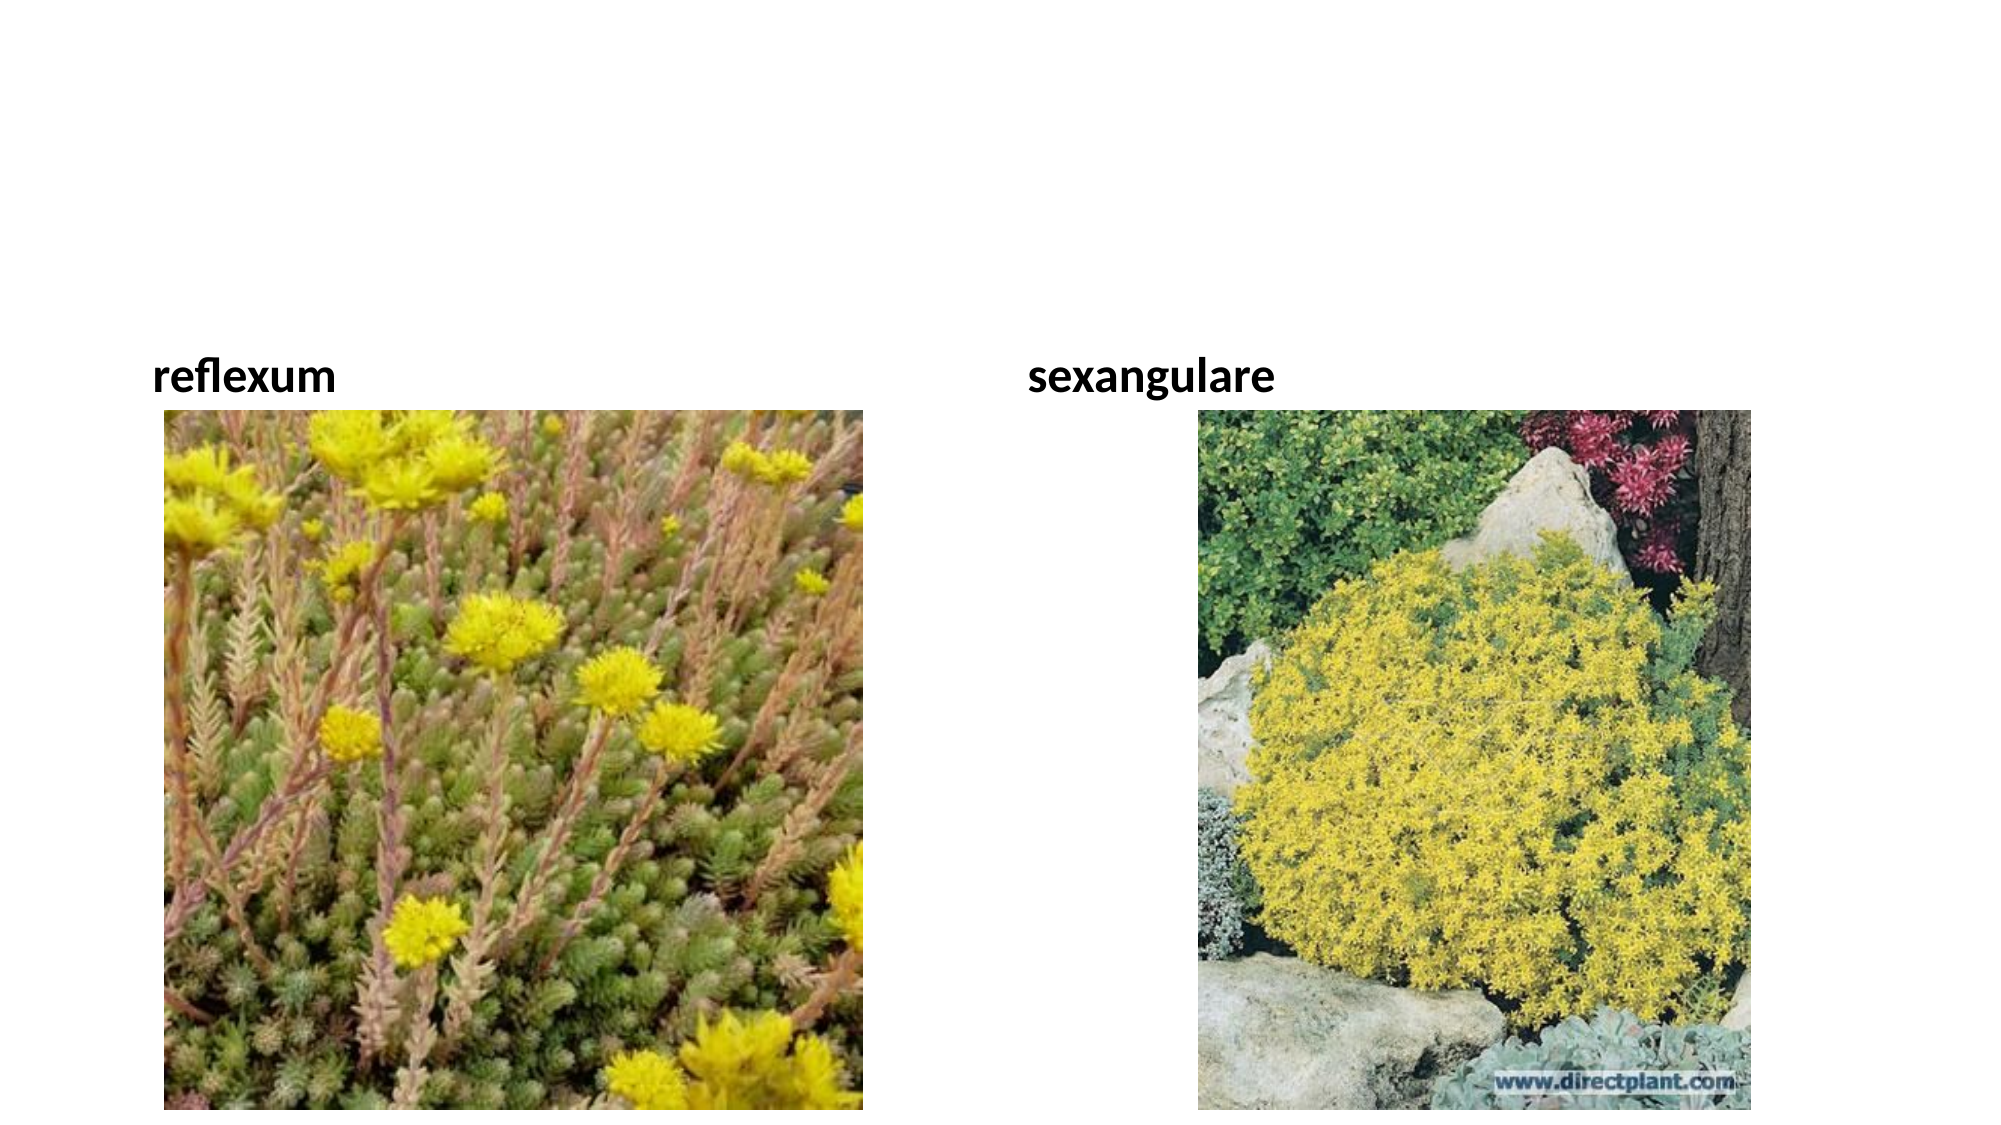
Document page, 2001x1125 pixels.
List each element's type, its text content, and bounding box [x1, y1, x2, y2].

list sexangulare [1012, 275, 1863, 411]
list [1198, 410, 1751, 1110]
list reflexum [137, 275, 984, 411]
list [164, 410, 863, 1110]
